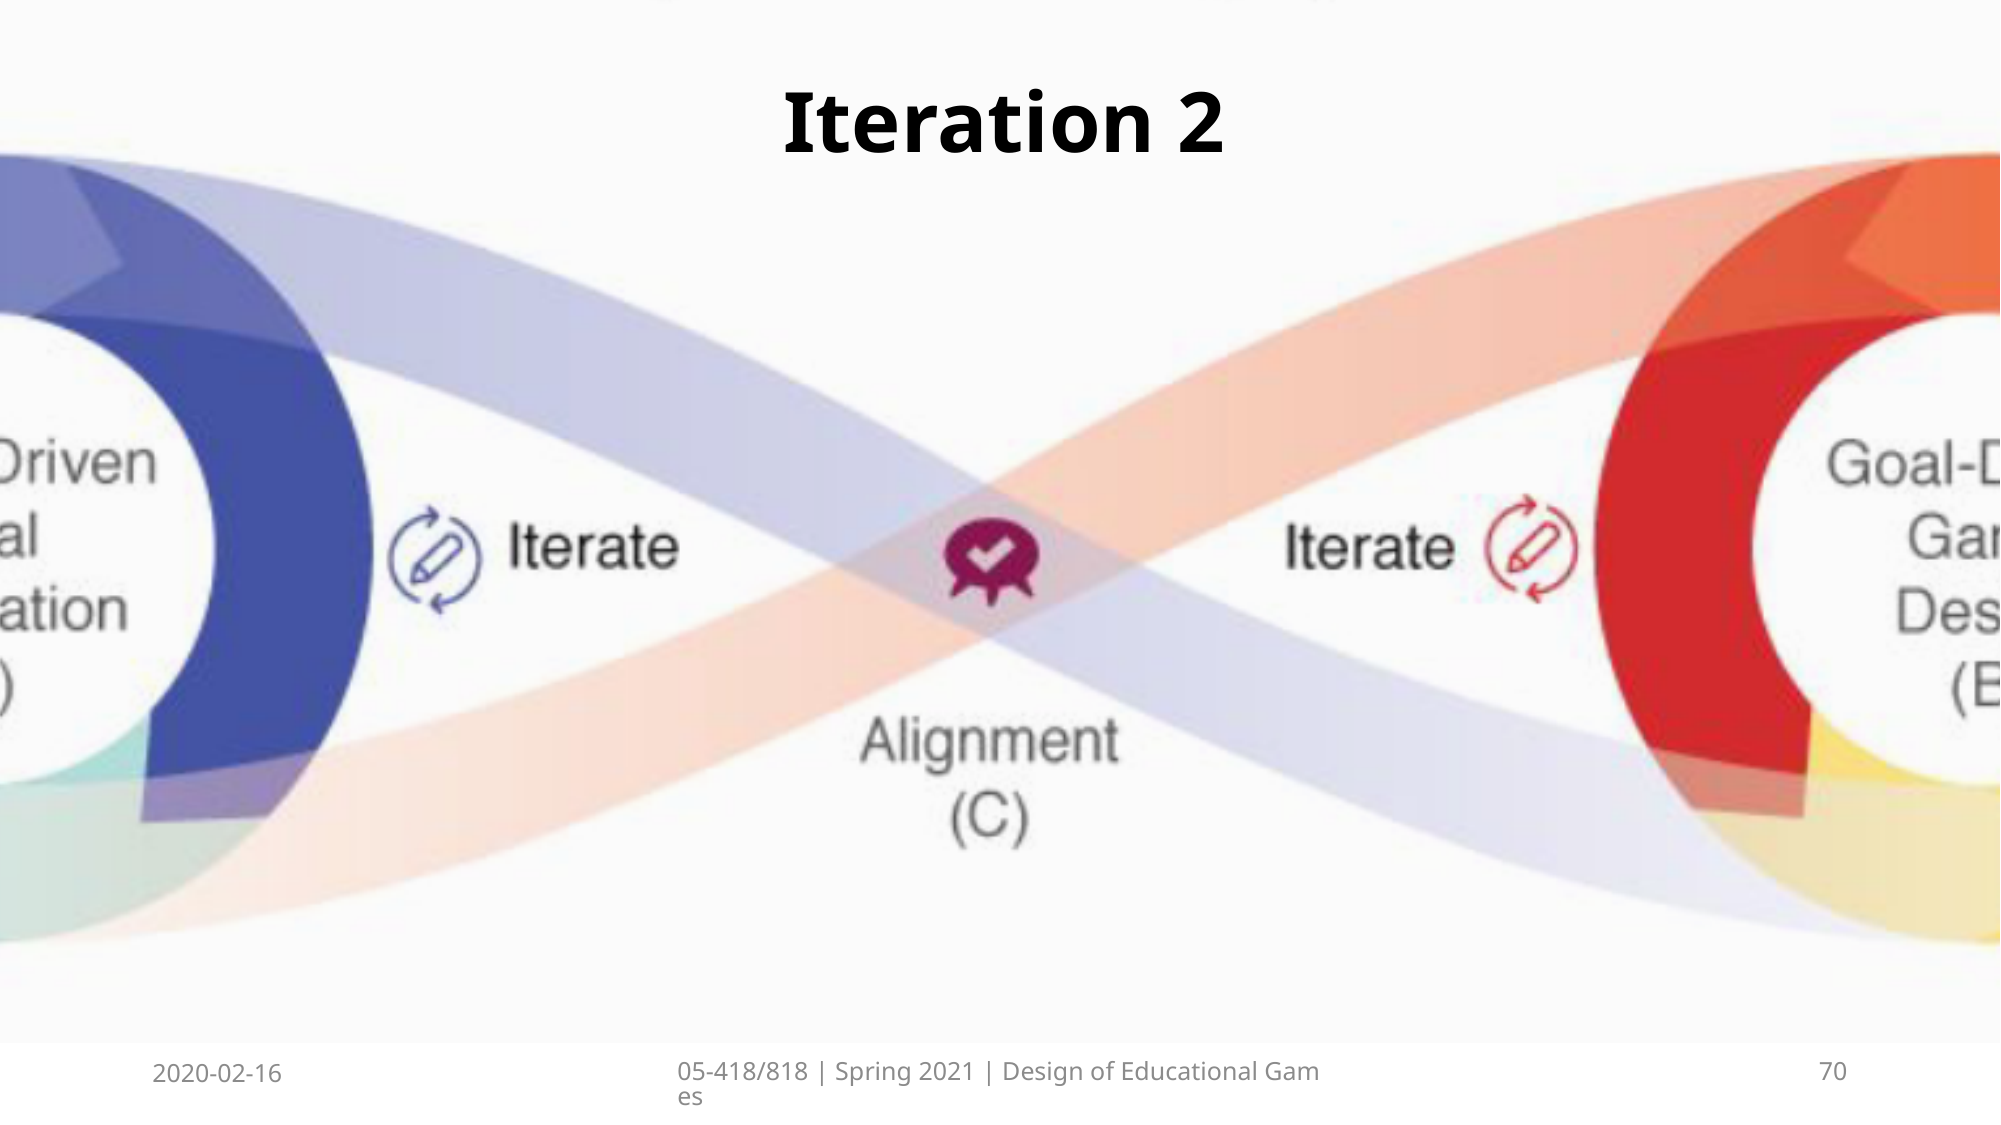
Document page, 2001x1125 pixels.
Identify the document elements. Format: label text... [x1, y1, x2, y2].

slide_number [137, 1043, 588, 1103]
picture [0, 0, 2000, 1043]
footer 05-418/818 | Spring 2021 | Design of Educational Games [662, 1043, 1338, 1103]
slide_number 70 [1412, 1043, 1863, 1103]
